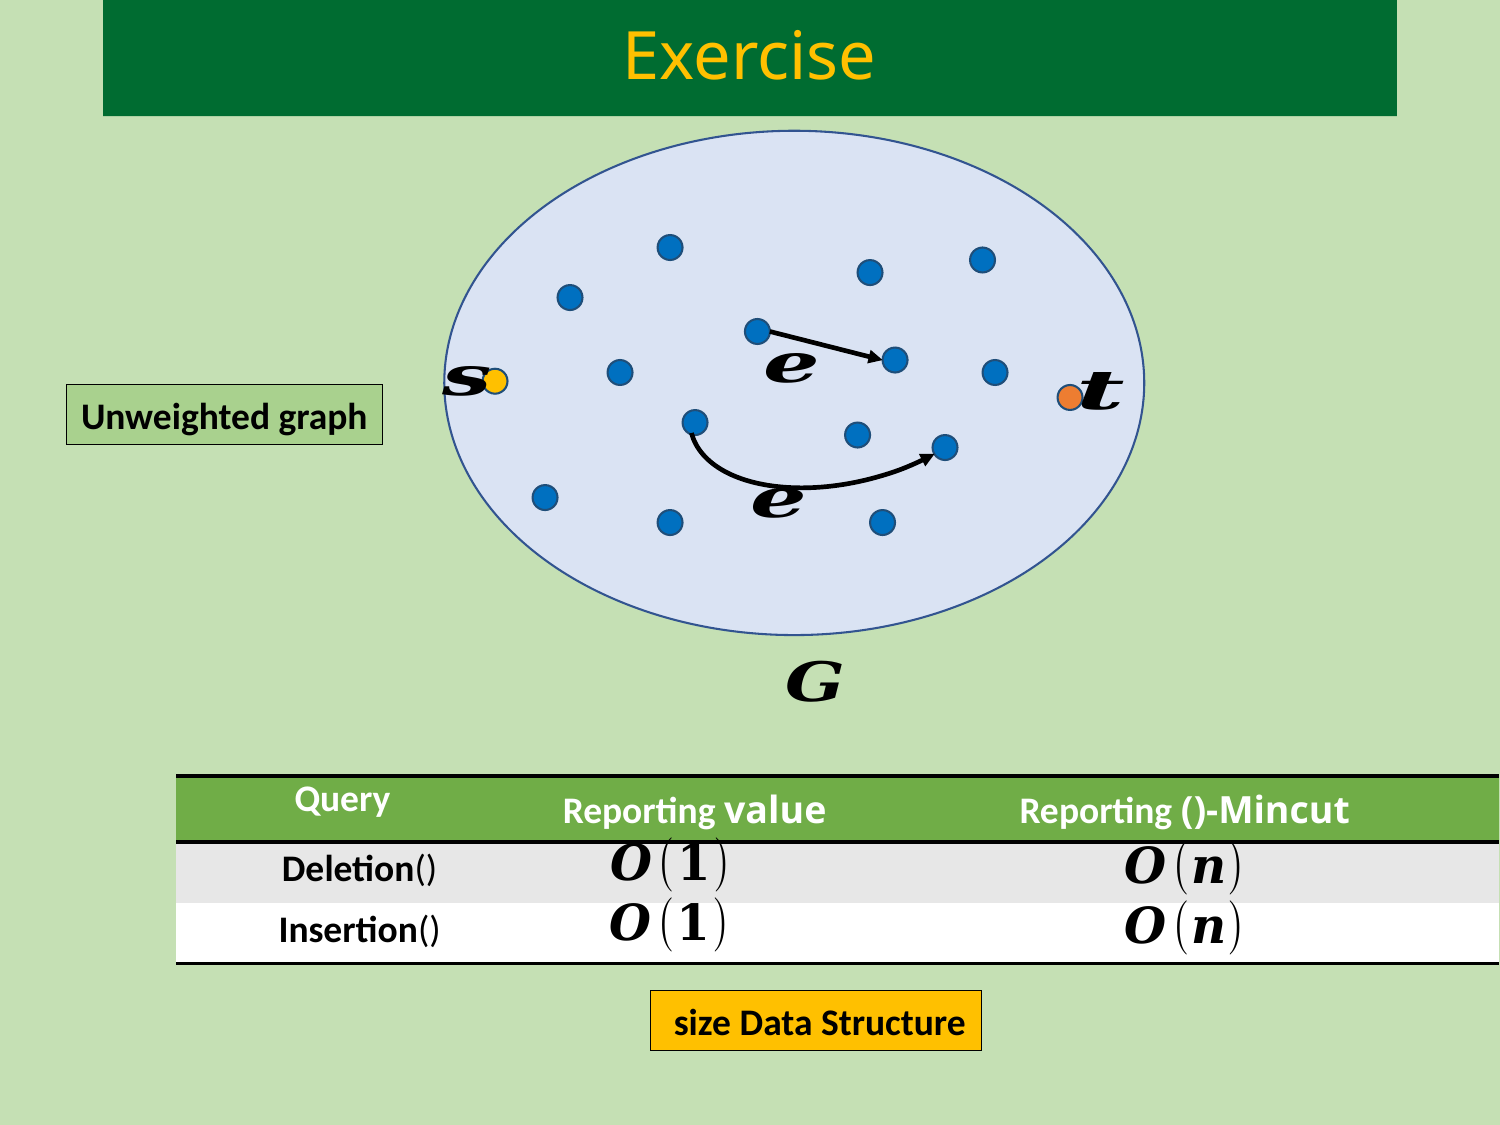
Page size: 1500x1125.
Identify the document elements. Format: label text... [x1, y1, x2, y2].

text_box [769, 331, 883, 360]
text_box [445, 129, 1146, 637]
text_box [1056, 383, 1084, 412]
text_box Unweighted graph [66, 384, 383, 445]
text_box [532, 234, 1008, 535]
text_box Exercise [103, 0, 1397, 117]
list [103, 141, 1397, 1099]
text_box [437, 347, 508, 409]
